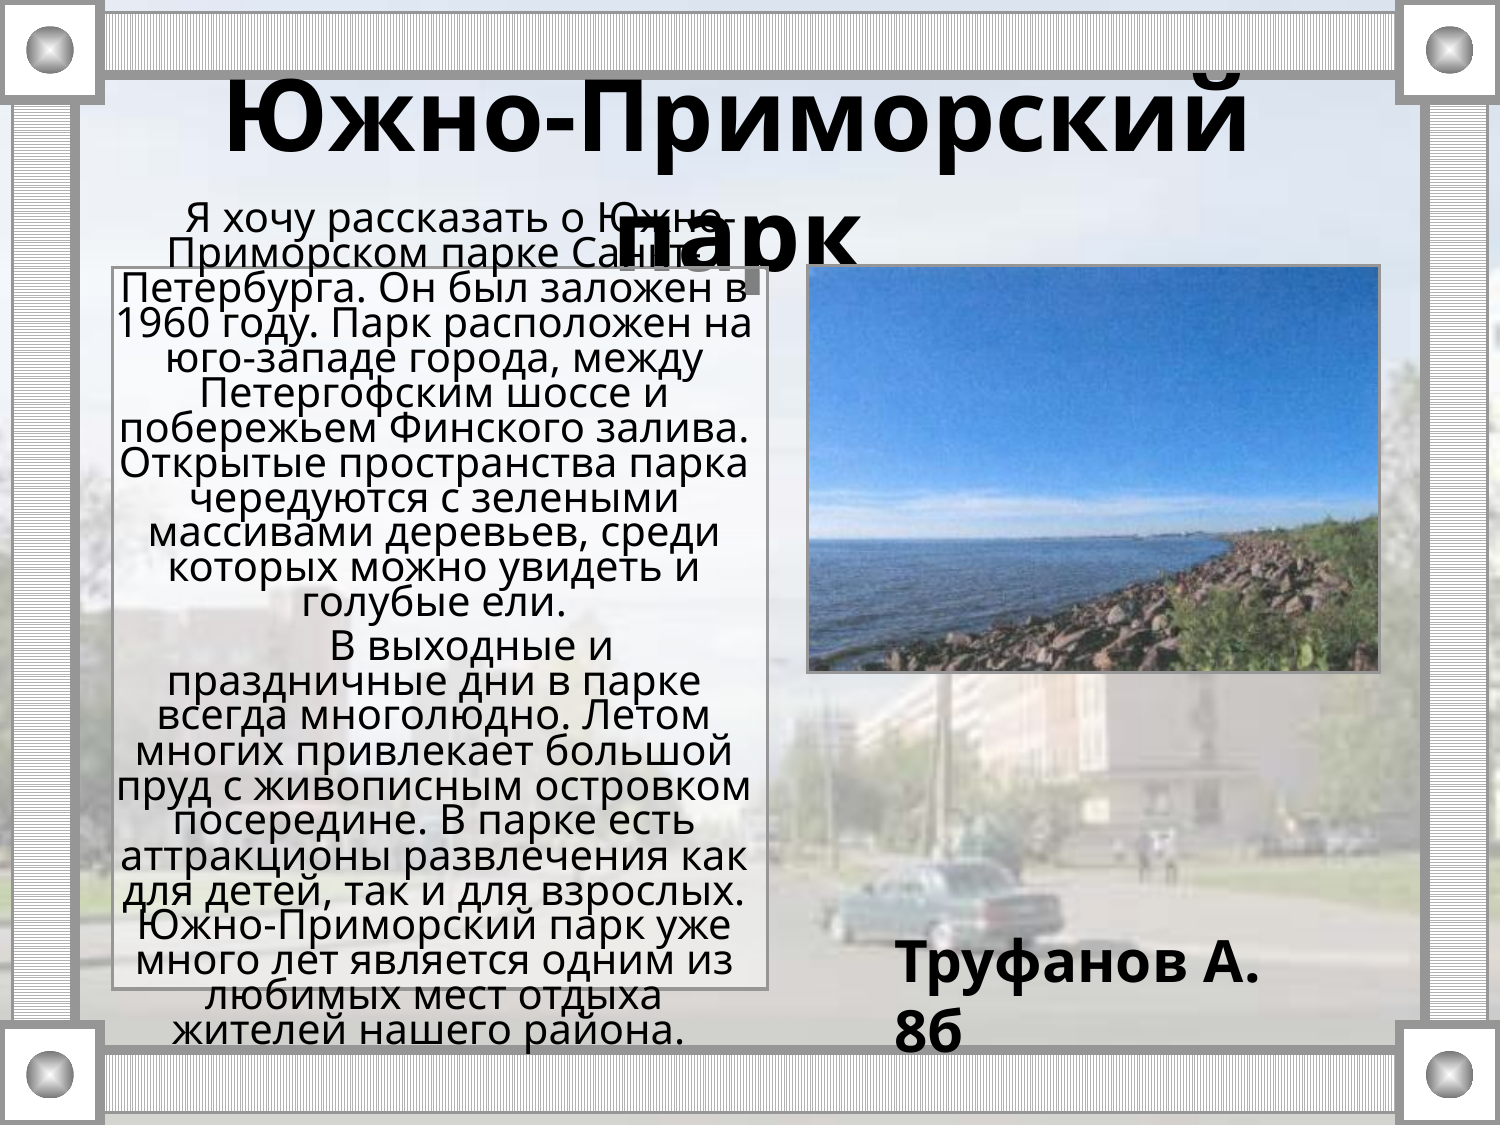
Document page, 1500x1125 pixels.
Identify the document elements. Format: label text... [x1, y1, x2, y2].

text_box Труфанов А. 8б [879, 916, 1294, 1072]
title Южно-Приморский парк [100, 77, 1376, 266]
list Я хочу рассказать о Южно- Приморском парке Санкт-Петербурга. Он был заложен в 1960 году. Парк расположен на юго-западе города, между Петергофским шоссе и побережьем Финского залива. Открытые пространства парка чередуются с зелеными массивами деревьев, среди которых можно увидеть и голубые ели. В выходные и праздничные дни в парке всегда многолюдно. Летом многих привлекает большой пруд с живописным островком посередине. В парке есть аттракционы развлечения как для детей, так и для взрослых. Южно-Приморский парк уже много лет является одним из любимых мест отдыха жителей нашего района. [111, 266, 768, 990]
picture [1489, 105, 1500, 1020]
picture [105, 1114, 1395, 1125]
picture [105, 0, 1395, 11]
picture [80, 80, 1420, 1045]
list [808, 266, 1379, 672]
picture [0, 105, 11, 1020]
